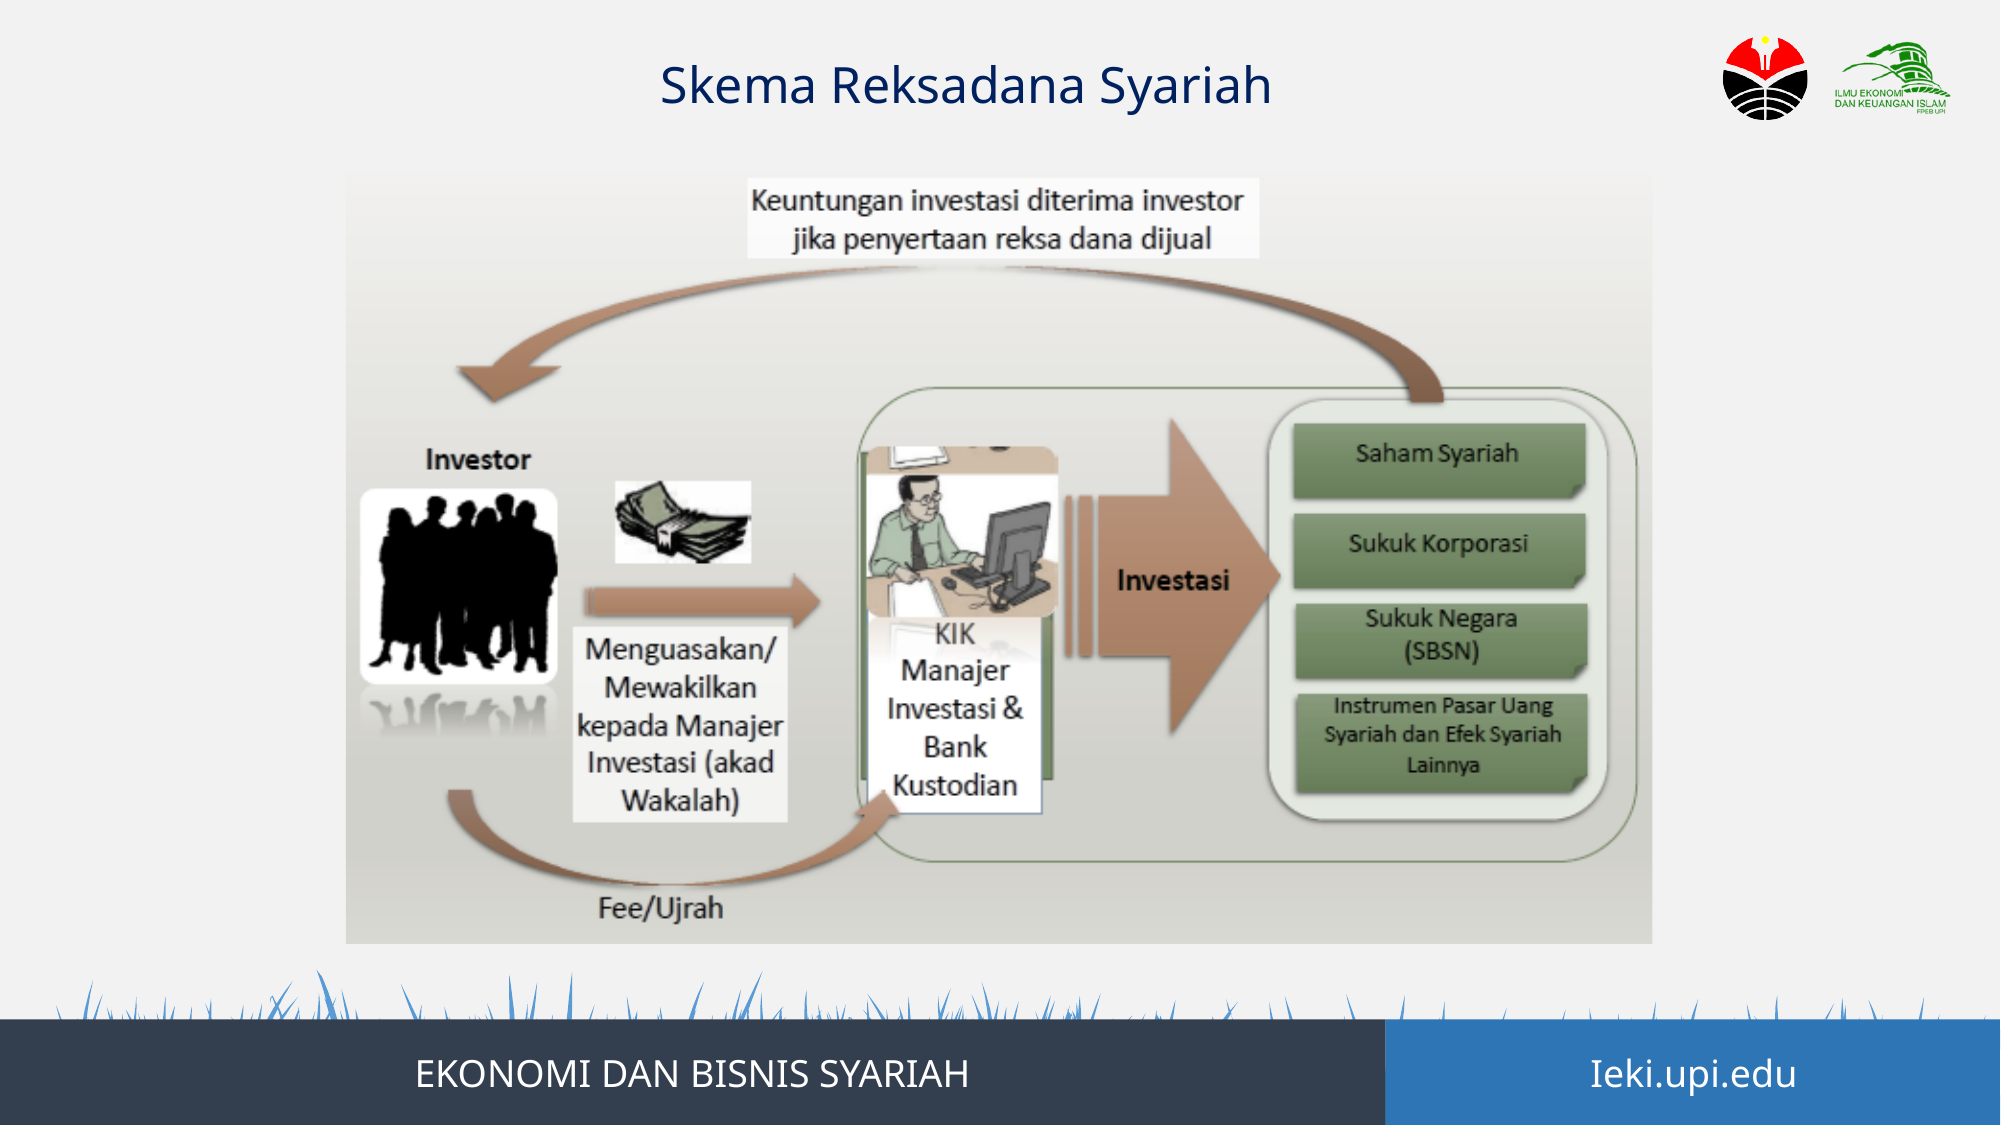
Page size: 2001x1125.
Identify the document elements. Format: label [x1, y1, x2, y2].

text_box [0, 28, 2000, 1125]
picture [345, 172, 1653, 944]
